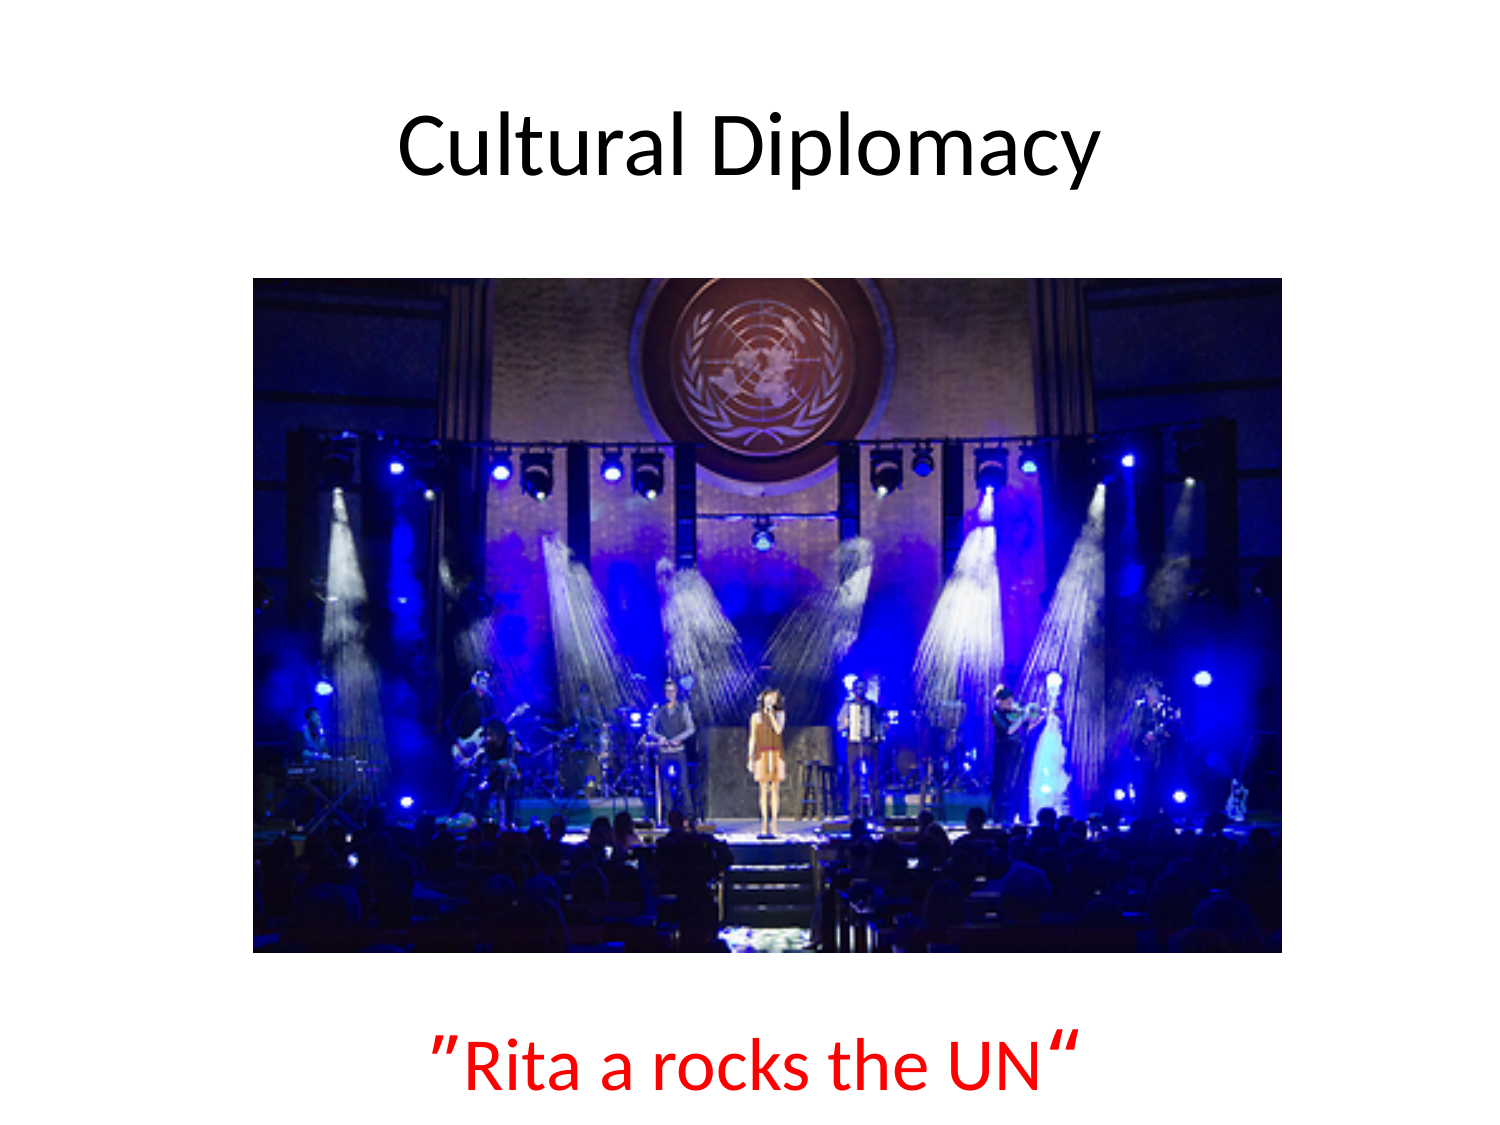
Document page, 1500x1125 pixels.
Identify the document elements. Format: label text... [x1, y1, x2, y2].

title Cultural Diplomacy [75, 45, 1425, 233]
text_box “Rita a rocks the UN” [383, 999, 1128, 1115]
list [253, 278, 1282, 953]
